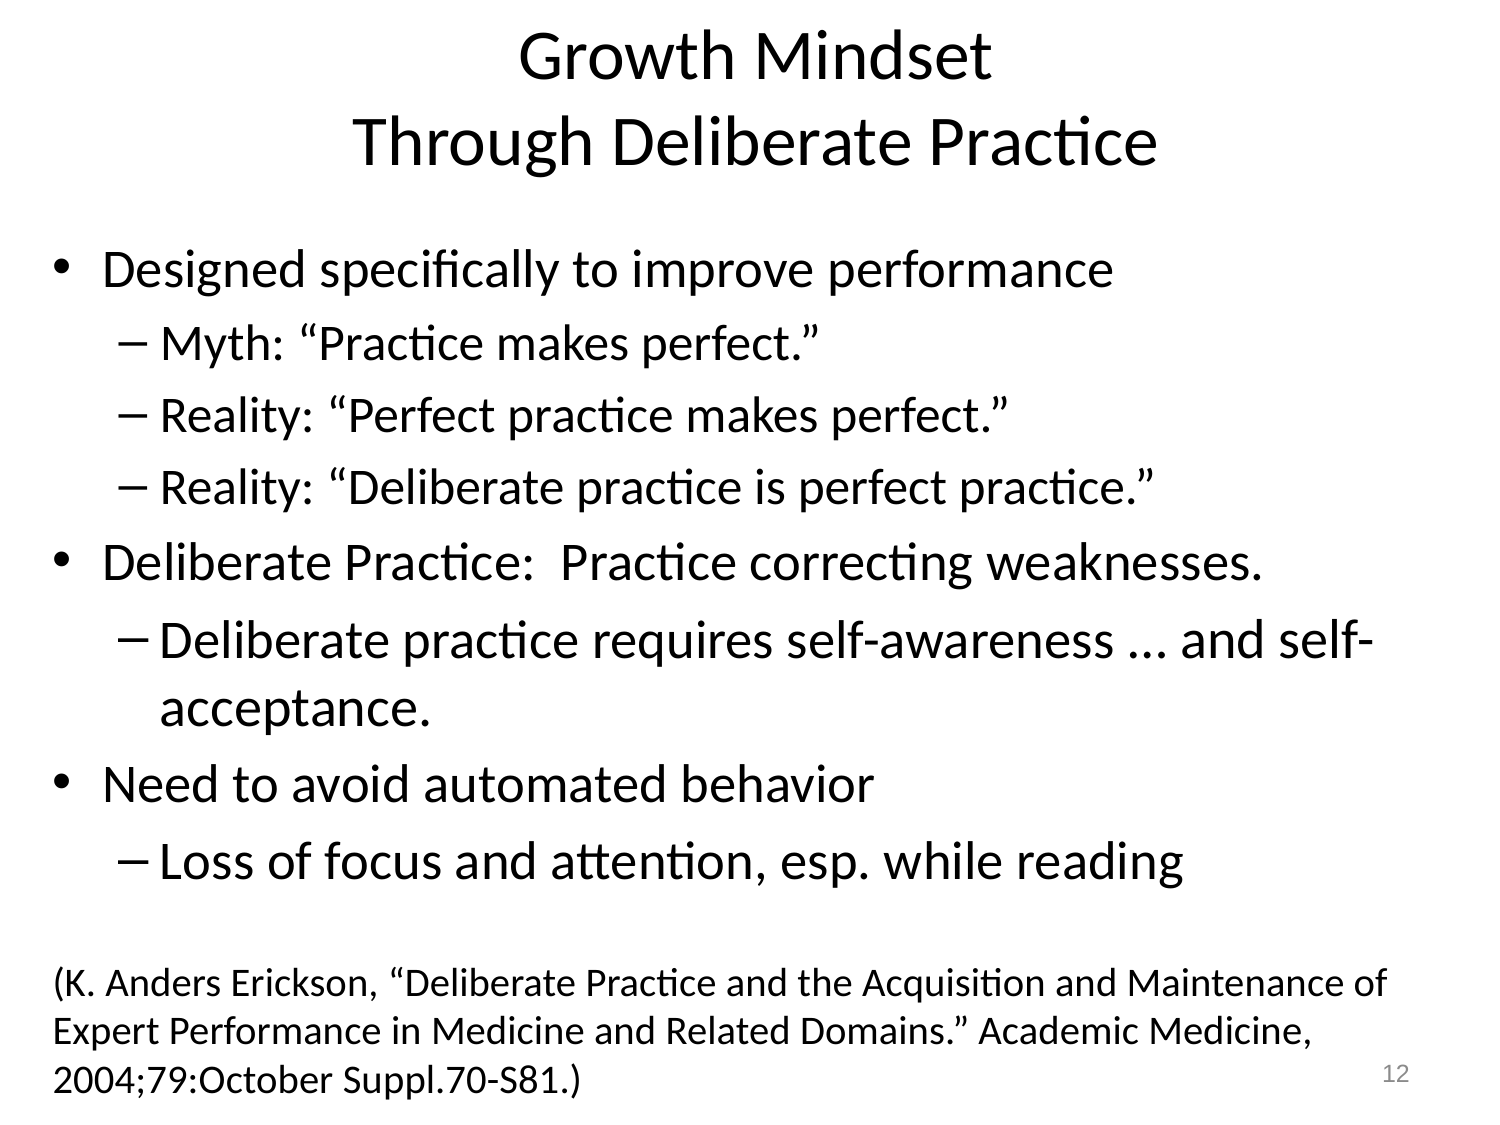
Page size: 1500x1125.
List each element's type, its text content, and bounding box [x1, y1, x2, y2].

list Designed specifically to improve performance Myth: “Practice makes perfect.” Reality: “Perfect practice makes perfect.” Reality: “Deliberate practice is perfect practice.” Deliberate Practice: Practice correcting weaknesses. Deliberate practice requires self-awareness … and self-acceptance. Need to avoid automated behavior Loss of focus and attention, esp. while reading (K. Anders Erickson, “Deliberate Practice and the Acquisition and Maintenance of Expert Performance in Medicine and Related Domains.” Academic Medicine, 2004;79:October Suppl.70-S81.) [37, 224, 1488, 1113]
title Growth Mindset Through Deliberate Practice [50, 0, 1463, 188]
slide_number 12 [1074, 1042, 1425, 1103]
